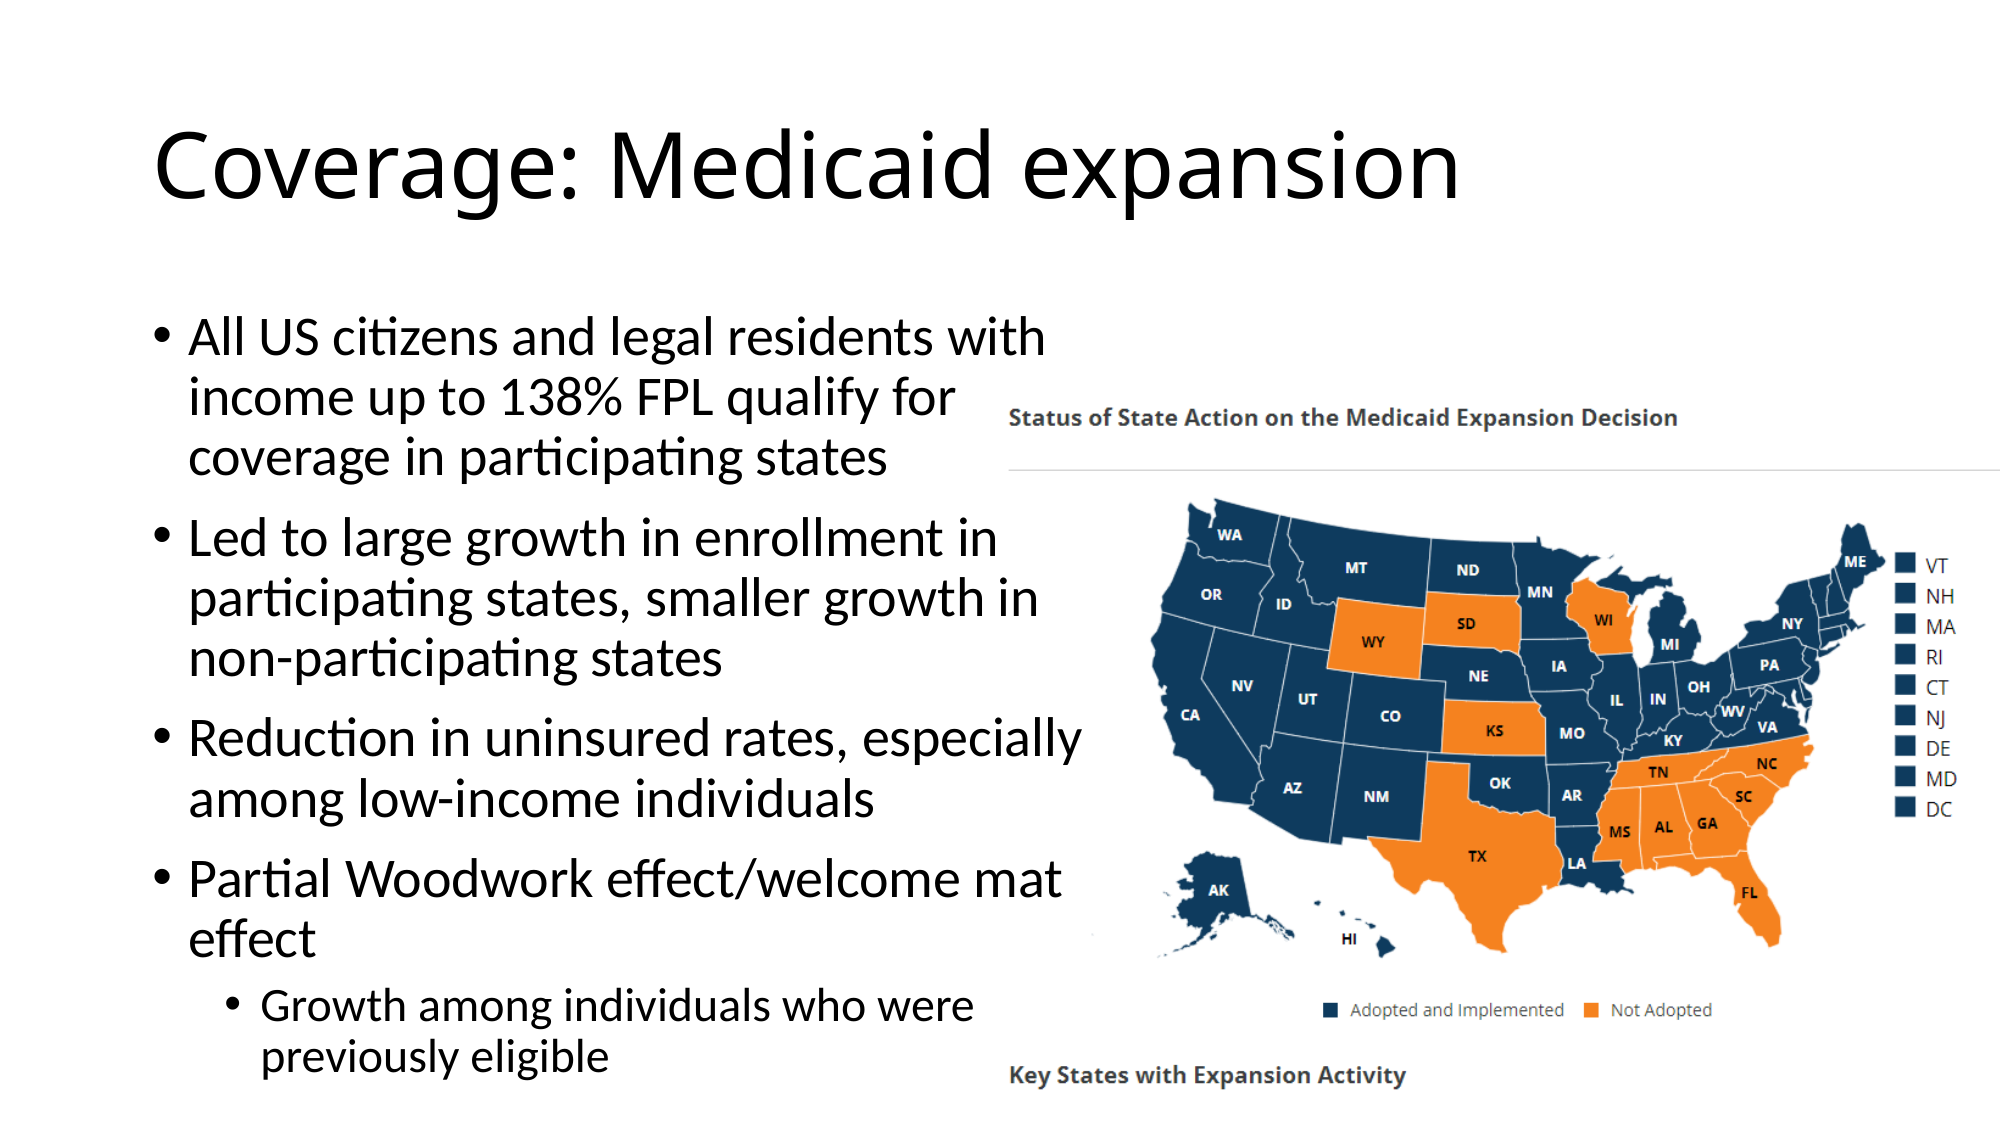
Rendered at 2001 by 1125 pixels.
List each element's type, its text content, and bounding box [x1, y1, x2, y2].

picture [999, 404, 2000, 1104]
list All US citizens and legal residents with income up to 138% FPL qualify for coverage in participating states Led to large growth in enrollment in participating states, smaller growth in non-participating states Reduction in uninsured rates, especially among low-income individuals Partial Woodwork effect/welcome mat effect Growth among individuals who were previously eligible [137, 299, 1132, 1104]
title Coverage: Medicaid expansion [137, 59, 1863, 278]
